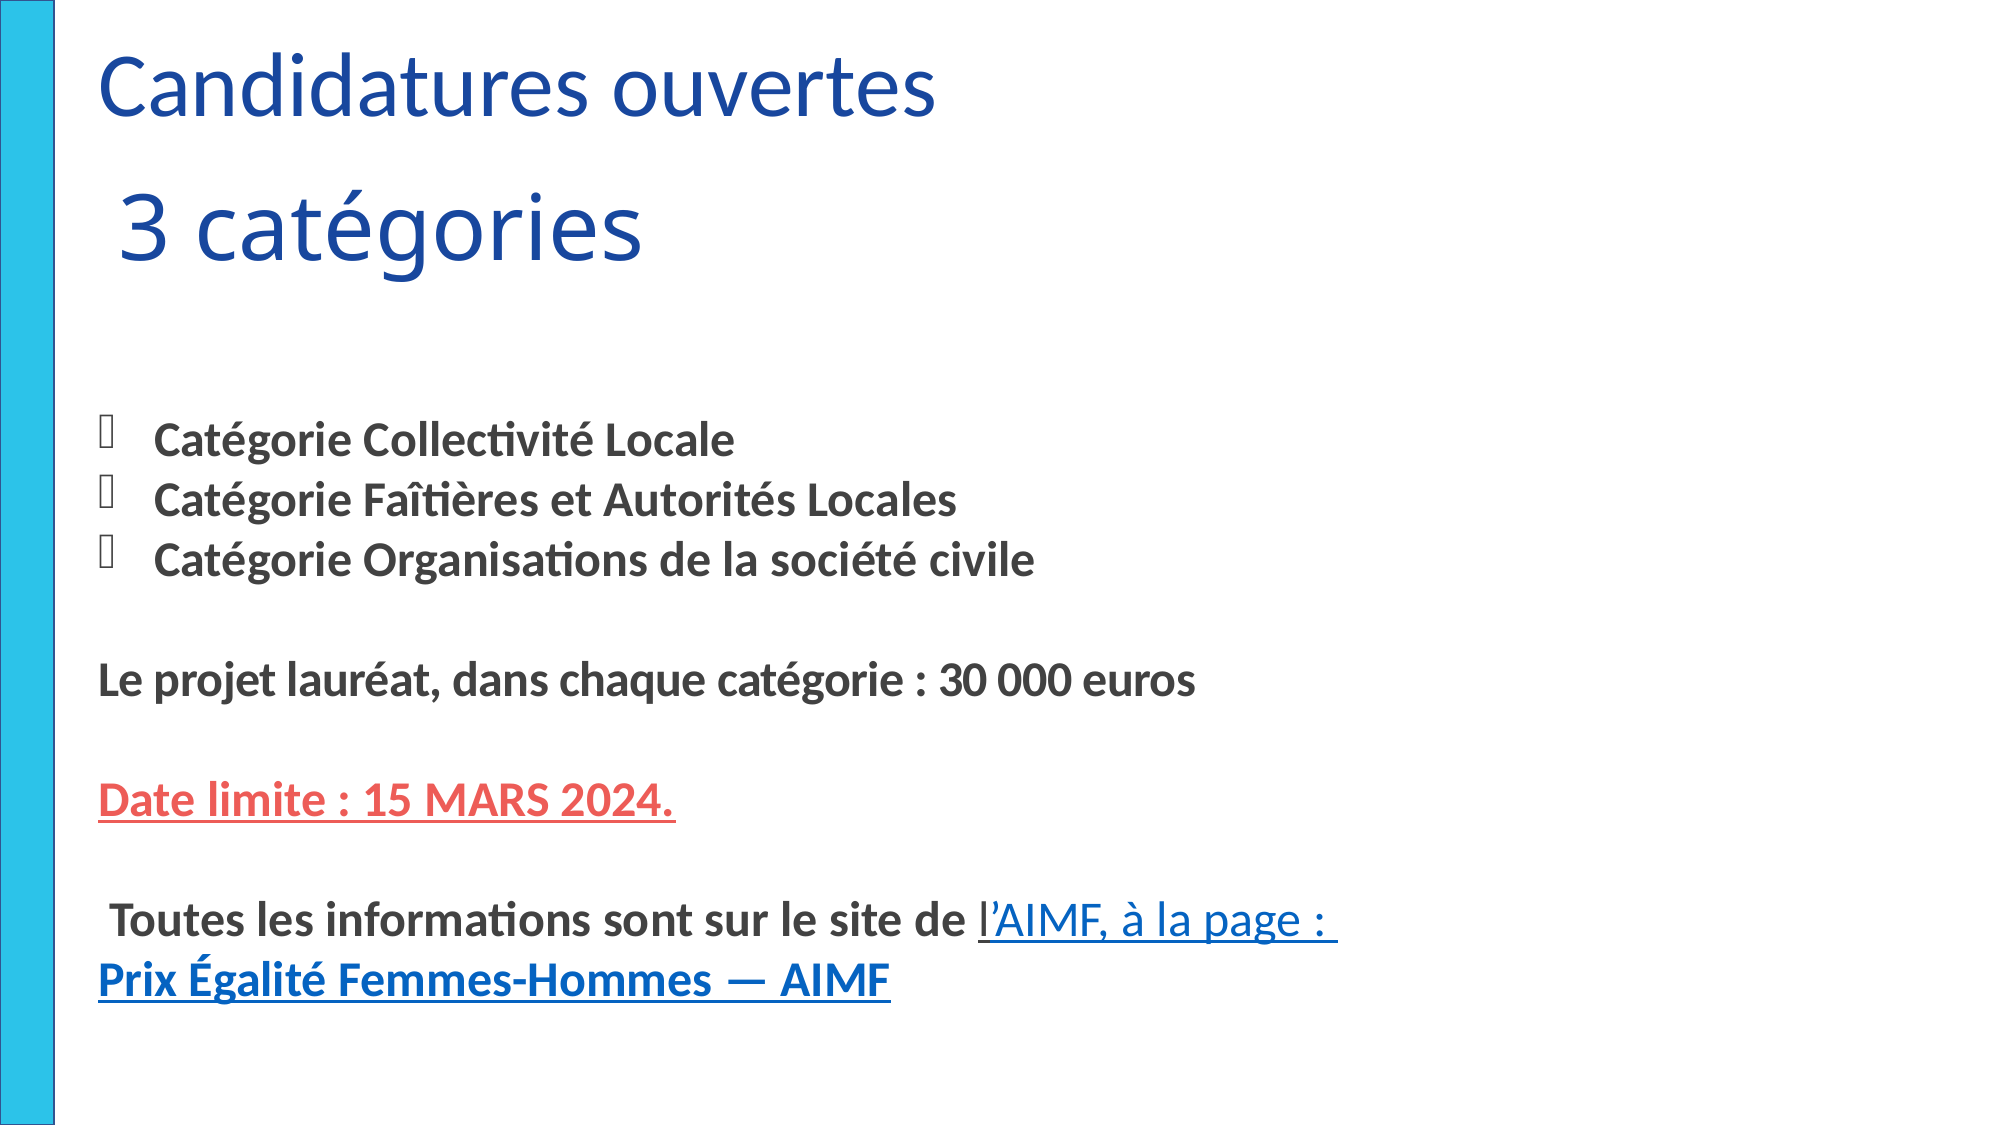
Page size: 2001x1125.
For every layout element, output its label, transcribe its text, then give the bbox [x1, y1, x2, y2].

text_box Catégorie Collectivité Locale Catégorie Faîtières et Autorités Locales Catégorie Organisations de la société civile Le projet lauréat, dans chaque catégorie : 30 000 euros Date limite : 15 MARS 2024. Toutes les informations sont sur le site de l’AIMF, à la page : Prix Égalité Femmes-Hommes — AIMF [83, 354, 1943, 1014]
text_box Candidatures ouvertes 3 catégories [83, 29, 1791, 152]
text_box [0, 0, 55, 1125]
